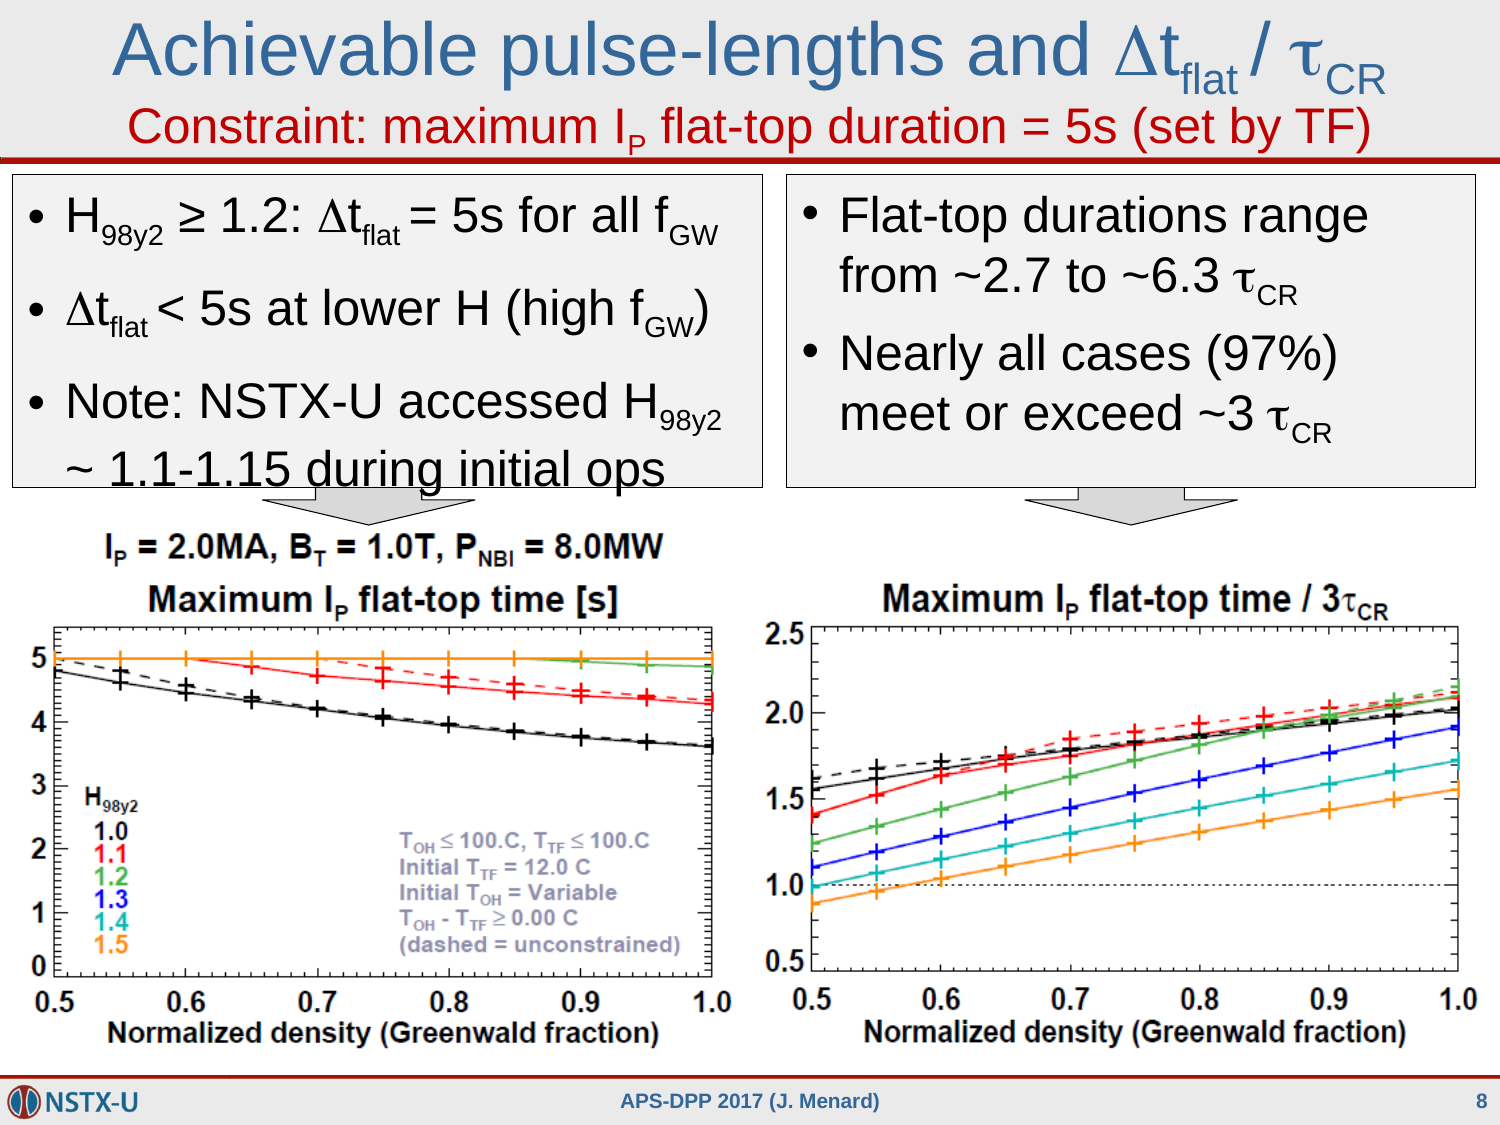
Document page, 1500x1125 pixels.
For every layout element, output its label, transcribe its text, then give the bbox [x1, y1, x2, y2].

text_box [1022, 488, 1240, 528]
picture [0, 158, 1500, 164]
picture [0, 574, 1500, 1125]
title Achievable pulse-lengths and Dtflat / tCR Constraint: maximum IP flat-top duration = 5s (set by TF) [0, 0, 1500, 158]
text_box Flat-top durations range from ~2.7 to ~6.3 tCR Nearly all cases (97%) meet or exceed ~3 tCR [786, 174, 1476, 488]
list H98y2 ≥ 1.2: Dtflat = 5s for all fGW Dtflat < 5s at lower H (high fGW) Note: NSTX-U accessed H98y2 ~ 1.1-1.15 during initial ops [12, 174, 763, 488]
picture [0, 512, 738, 1063]
text_box [260, 488, 478, 510]
